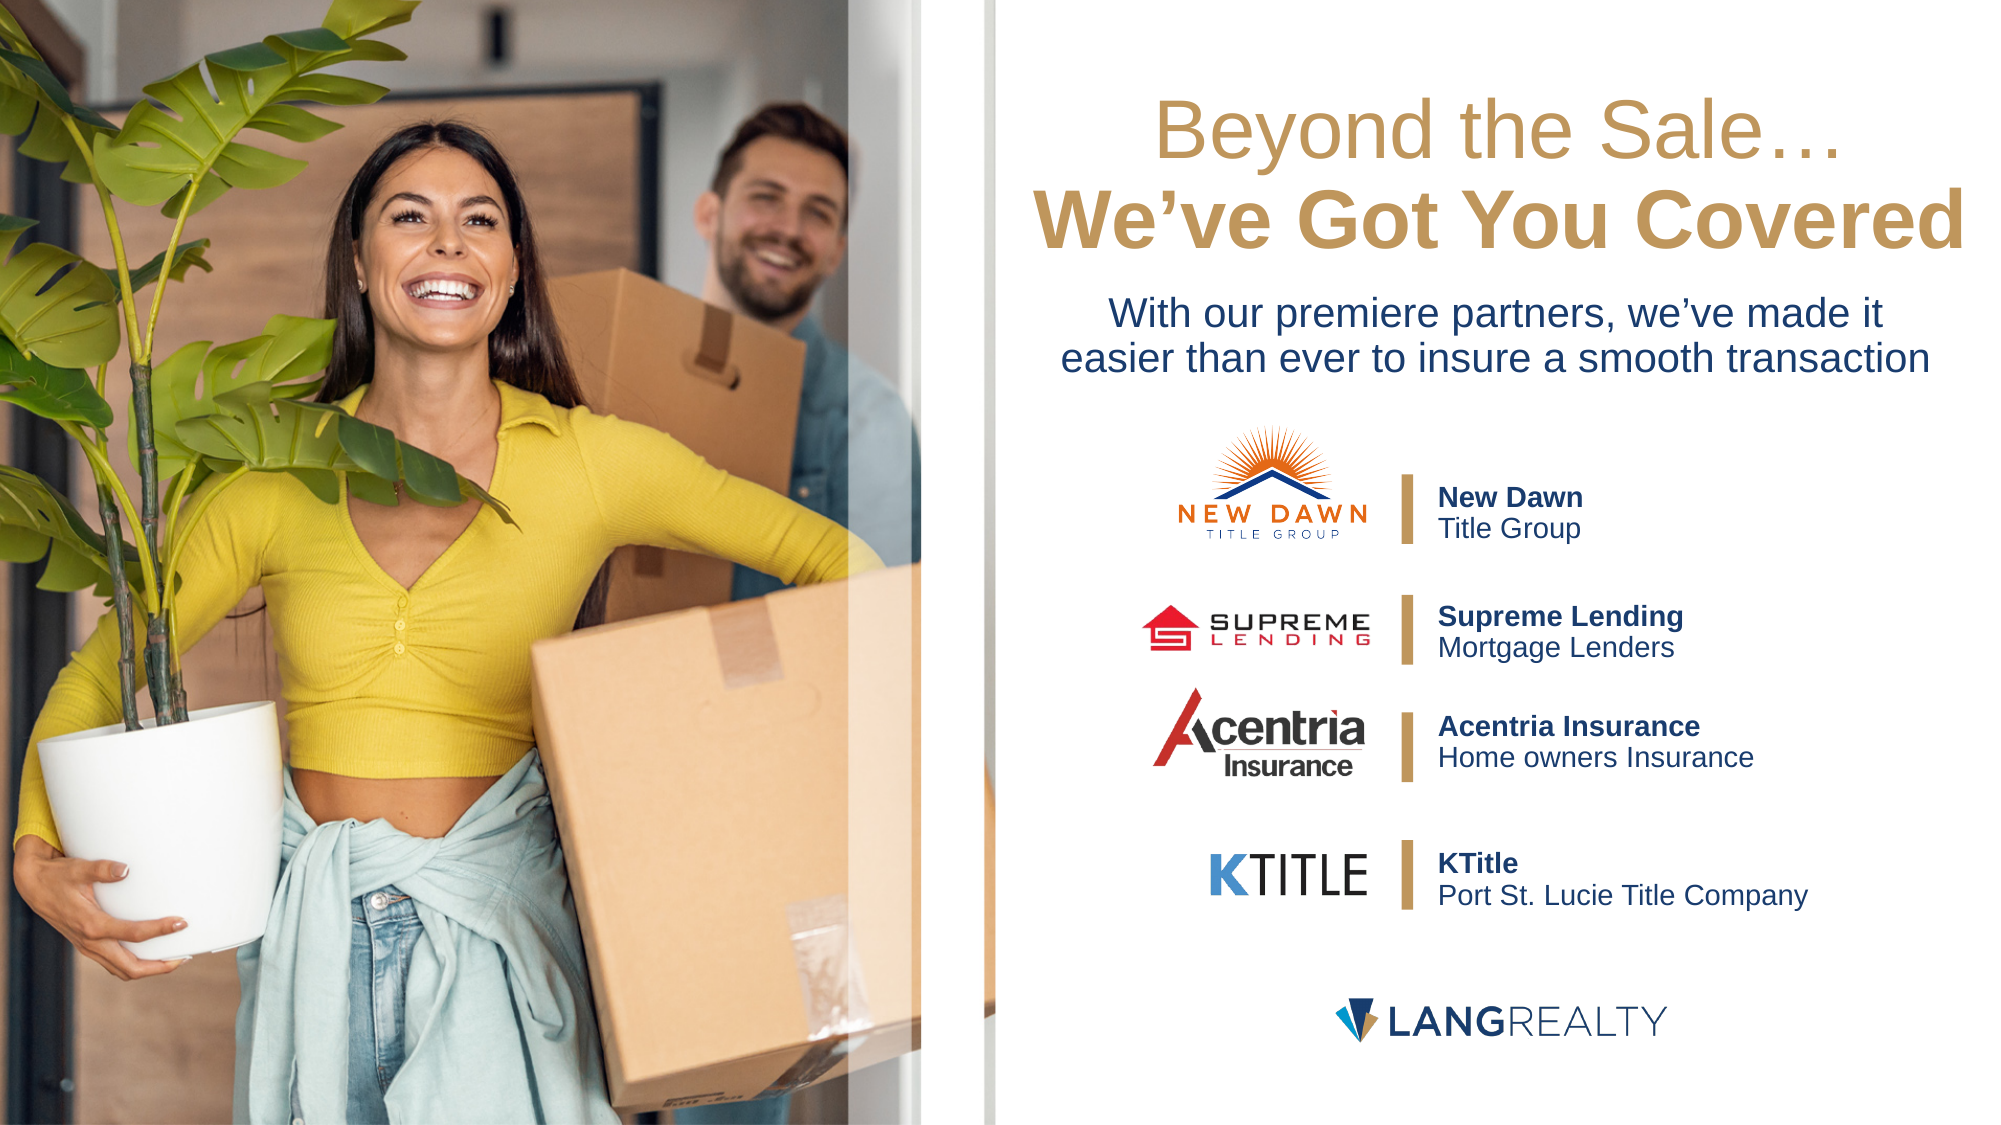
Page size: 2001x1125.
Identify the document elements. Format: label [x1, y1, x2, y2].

text_box [1308, 992, 1694, 1053]
picture [0, 0, 2000, 1125]
